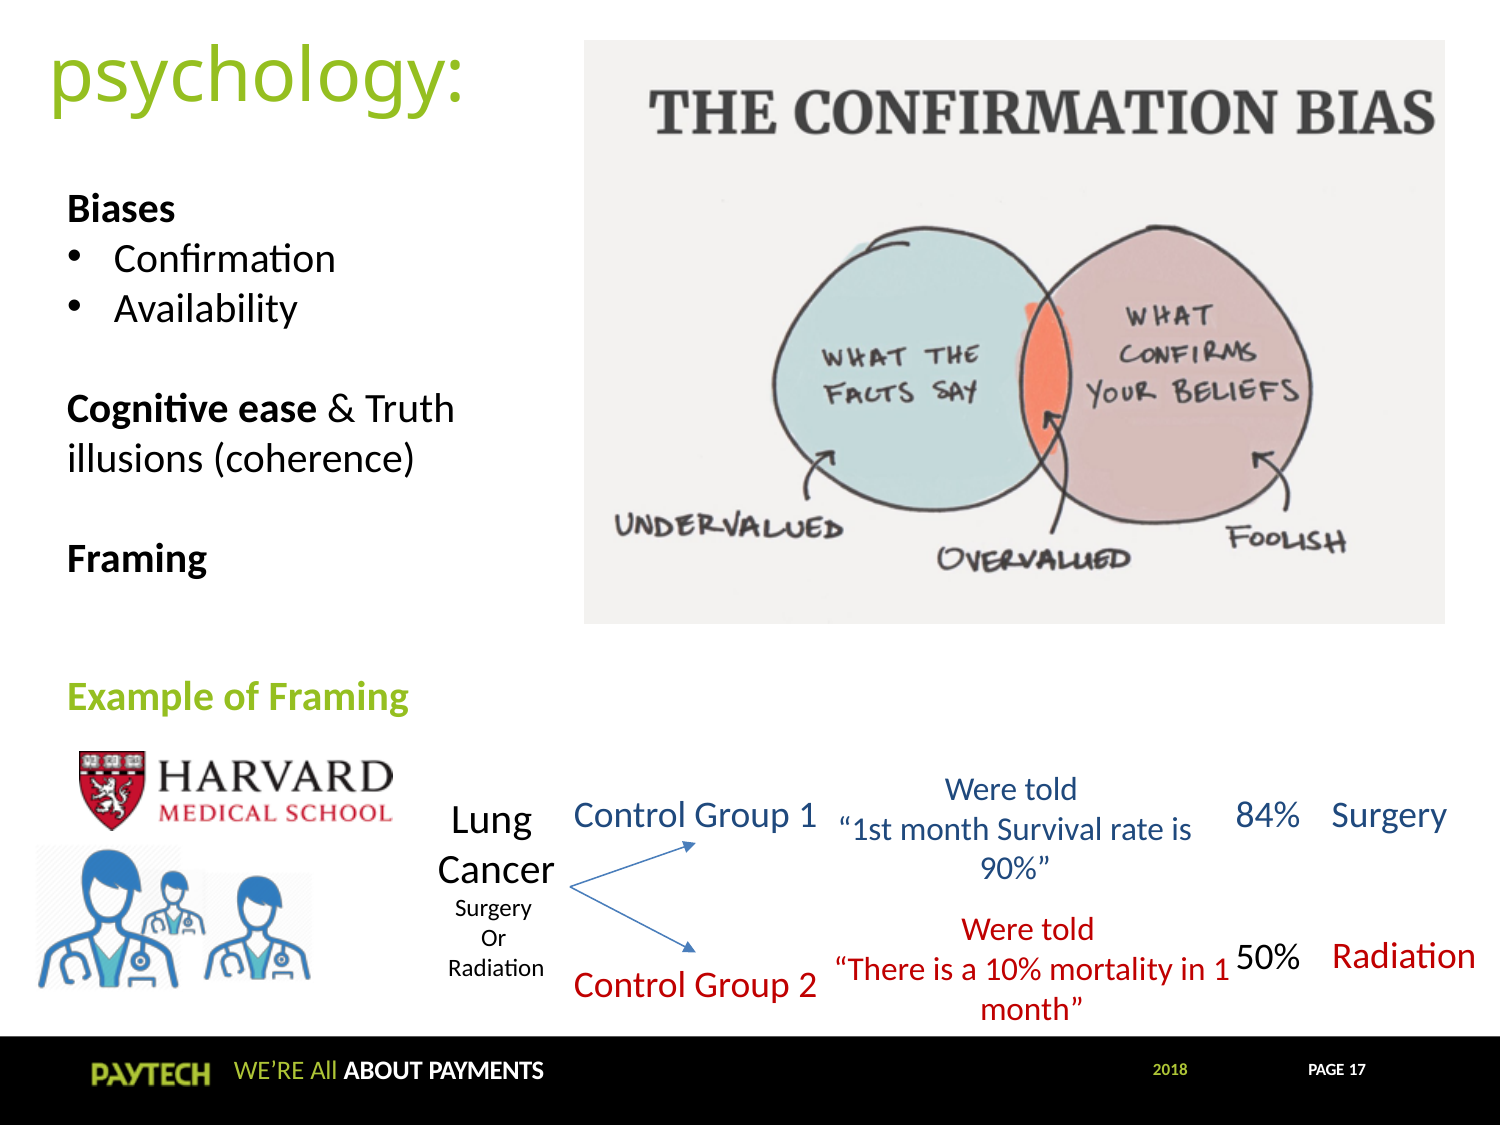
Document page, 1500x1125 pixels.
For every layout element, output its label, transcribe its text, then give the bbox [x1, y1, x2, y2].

text_box Radiation [1317, 923, 1492, 984]
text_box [570, 887, 697, 953]
text_box Control Group 2 [559, 952, 802, 1013]
picture [91, 1062, 213, 1087]
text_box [570, 843, 697, 887]
text_box Were told “1st month Survival rate is 90%” [810, 759, 1221, 894]
text_box Control Group 1 [559, 783, 810, 843]
picture [584, 40, 1445, 624]
text_box Example of Framing [52, 661, 520, 727]
text_box Were told “There is a 10% mortality in 1 month” [802, 899, 1262, 1034]
text_box 84% [1220, 783, 1316, 843]
text_box 50% [1220, 924, 1316, 985]
text_box Lung Cancer Surgery Or Radiation [422, 784, 569, 990]
picture [79, 750, 393, 831]
text_box psychology: [33, 18, 1483, 124]
text_box Surgery [1316, 782, 1463, 843]
picture [33, 843, 314, 993]
text_box Biases Confirmation Availability Cognitive ease & Truth illusions (coherence) Framing [52, 172, 520, 588]
